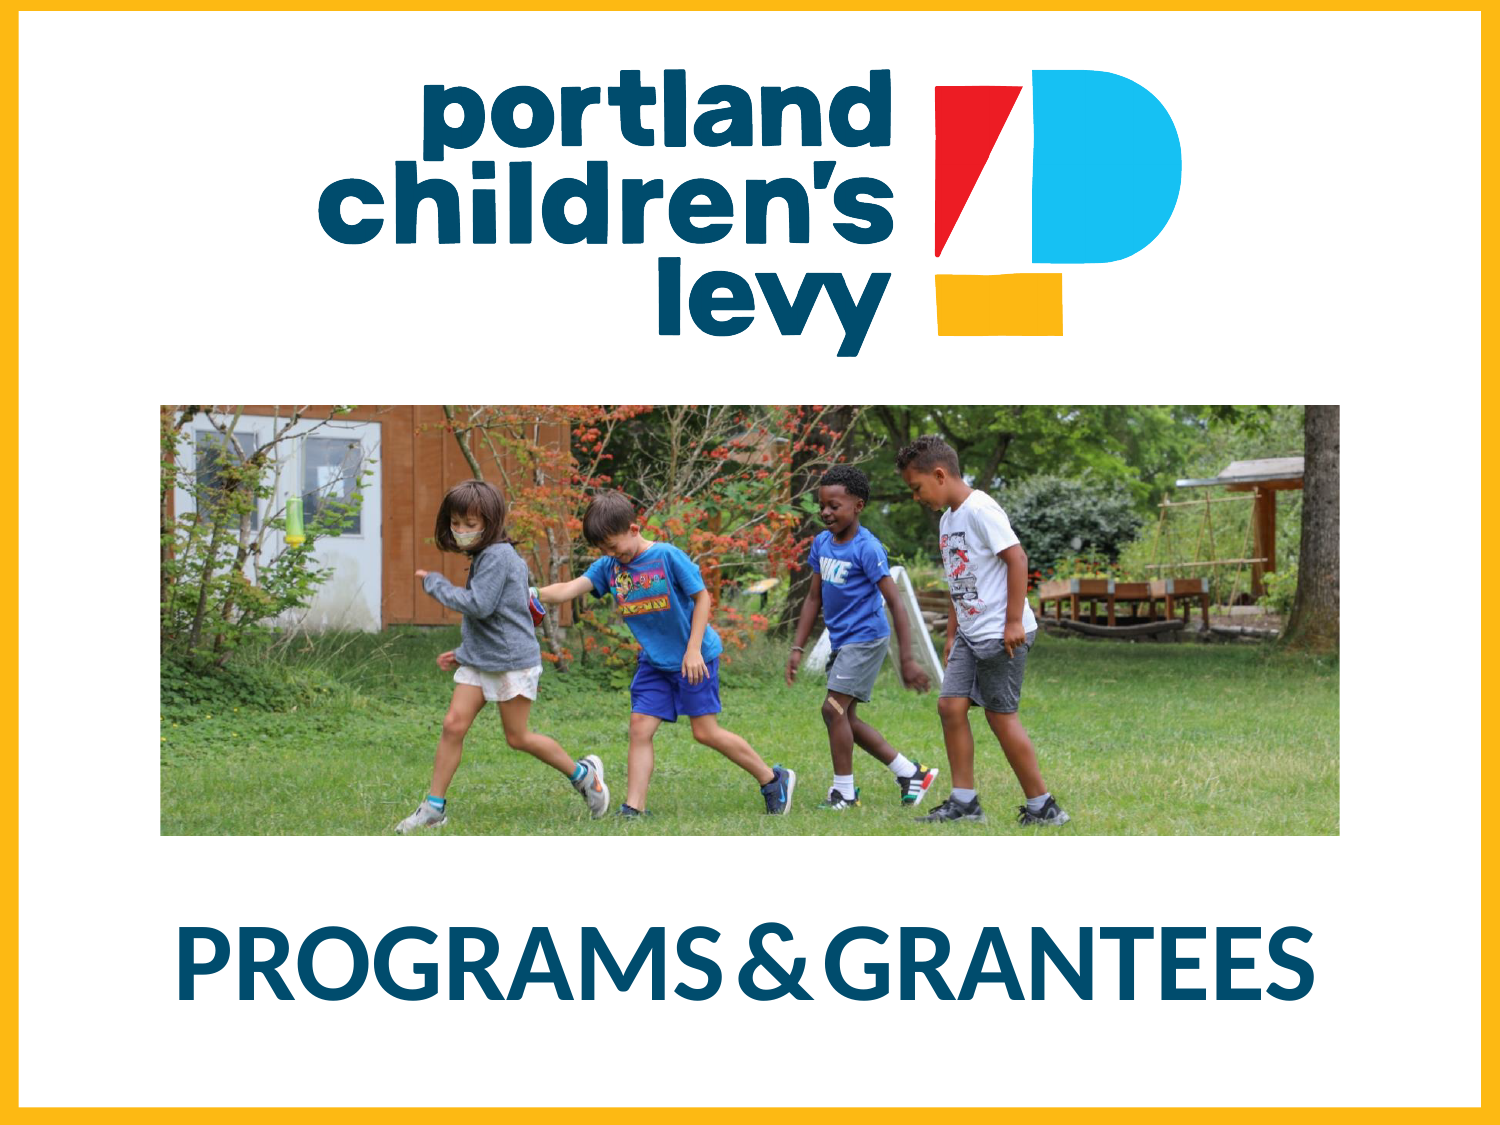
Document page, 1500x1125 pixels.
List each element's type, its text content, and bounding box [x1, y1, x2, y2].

text_box [1480, 0, 1500, 1125]
picture [849, 104, 869, 130]
text_box [20, 0, 1480, 12]
text_box PROGRAMS & GRANTEES [137, 880, 1362, 1030]
text_box [0, 0, 20, 1125]
picture [160, 405, 1340, 836]
picture [318, 69, 1182, 357]
text_box [20, 1106, 1480, 1125]
